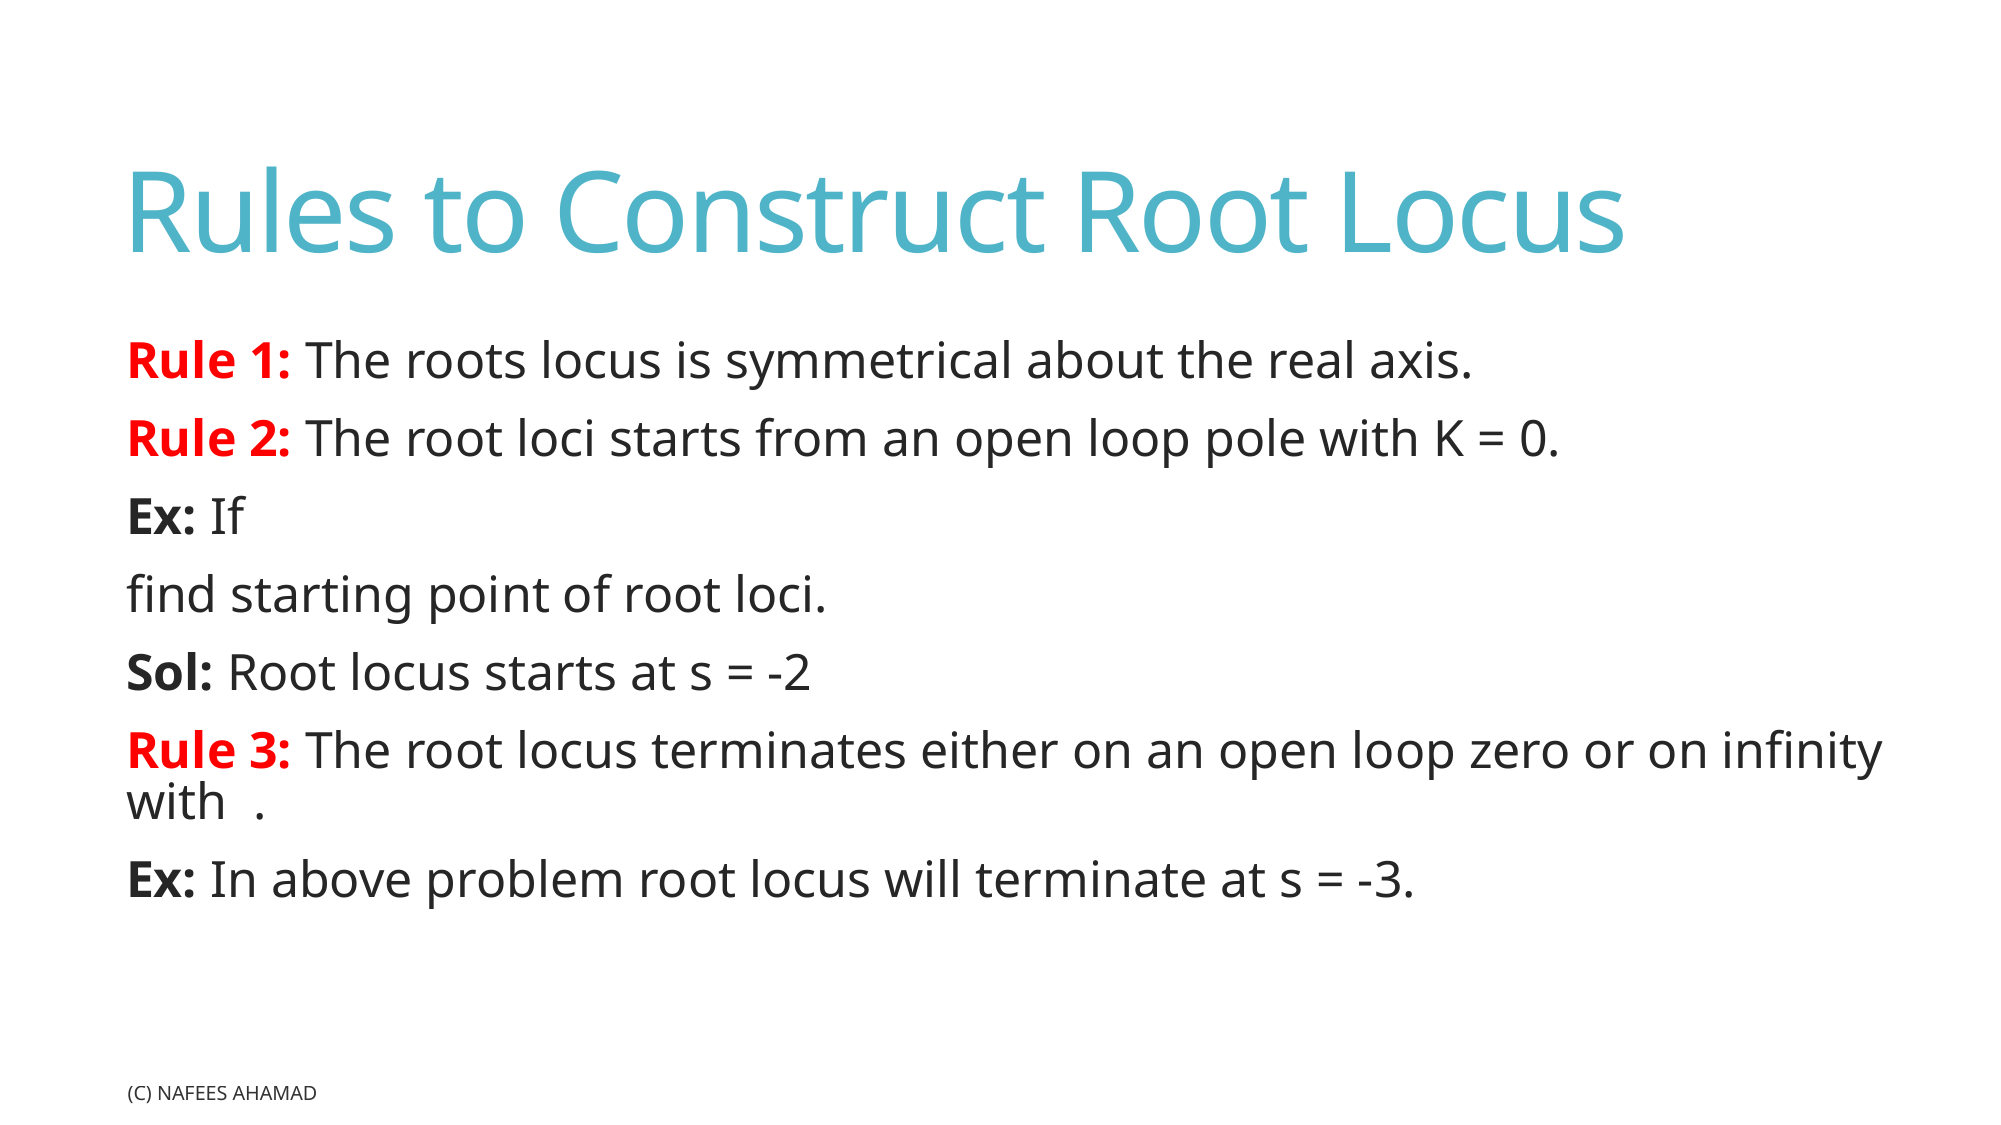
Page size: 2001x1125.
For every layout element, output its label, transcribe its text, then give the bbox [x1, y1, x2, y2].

footer (c) Nafees Ahamad [112, 1075, 938, 1113]
title Rules to Construct Root Locus [107, 81, 1875, 354]
